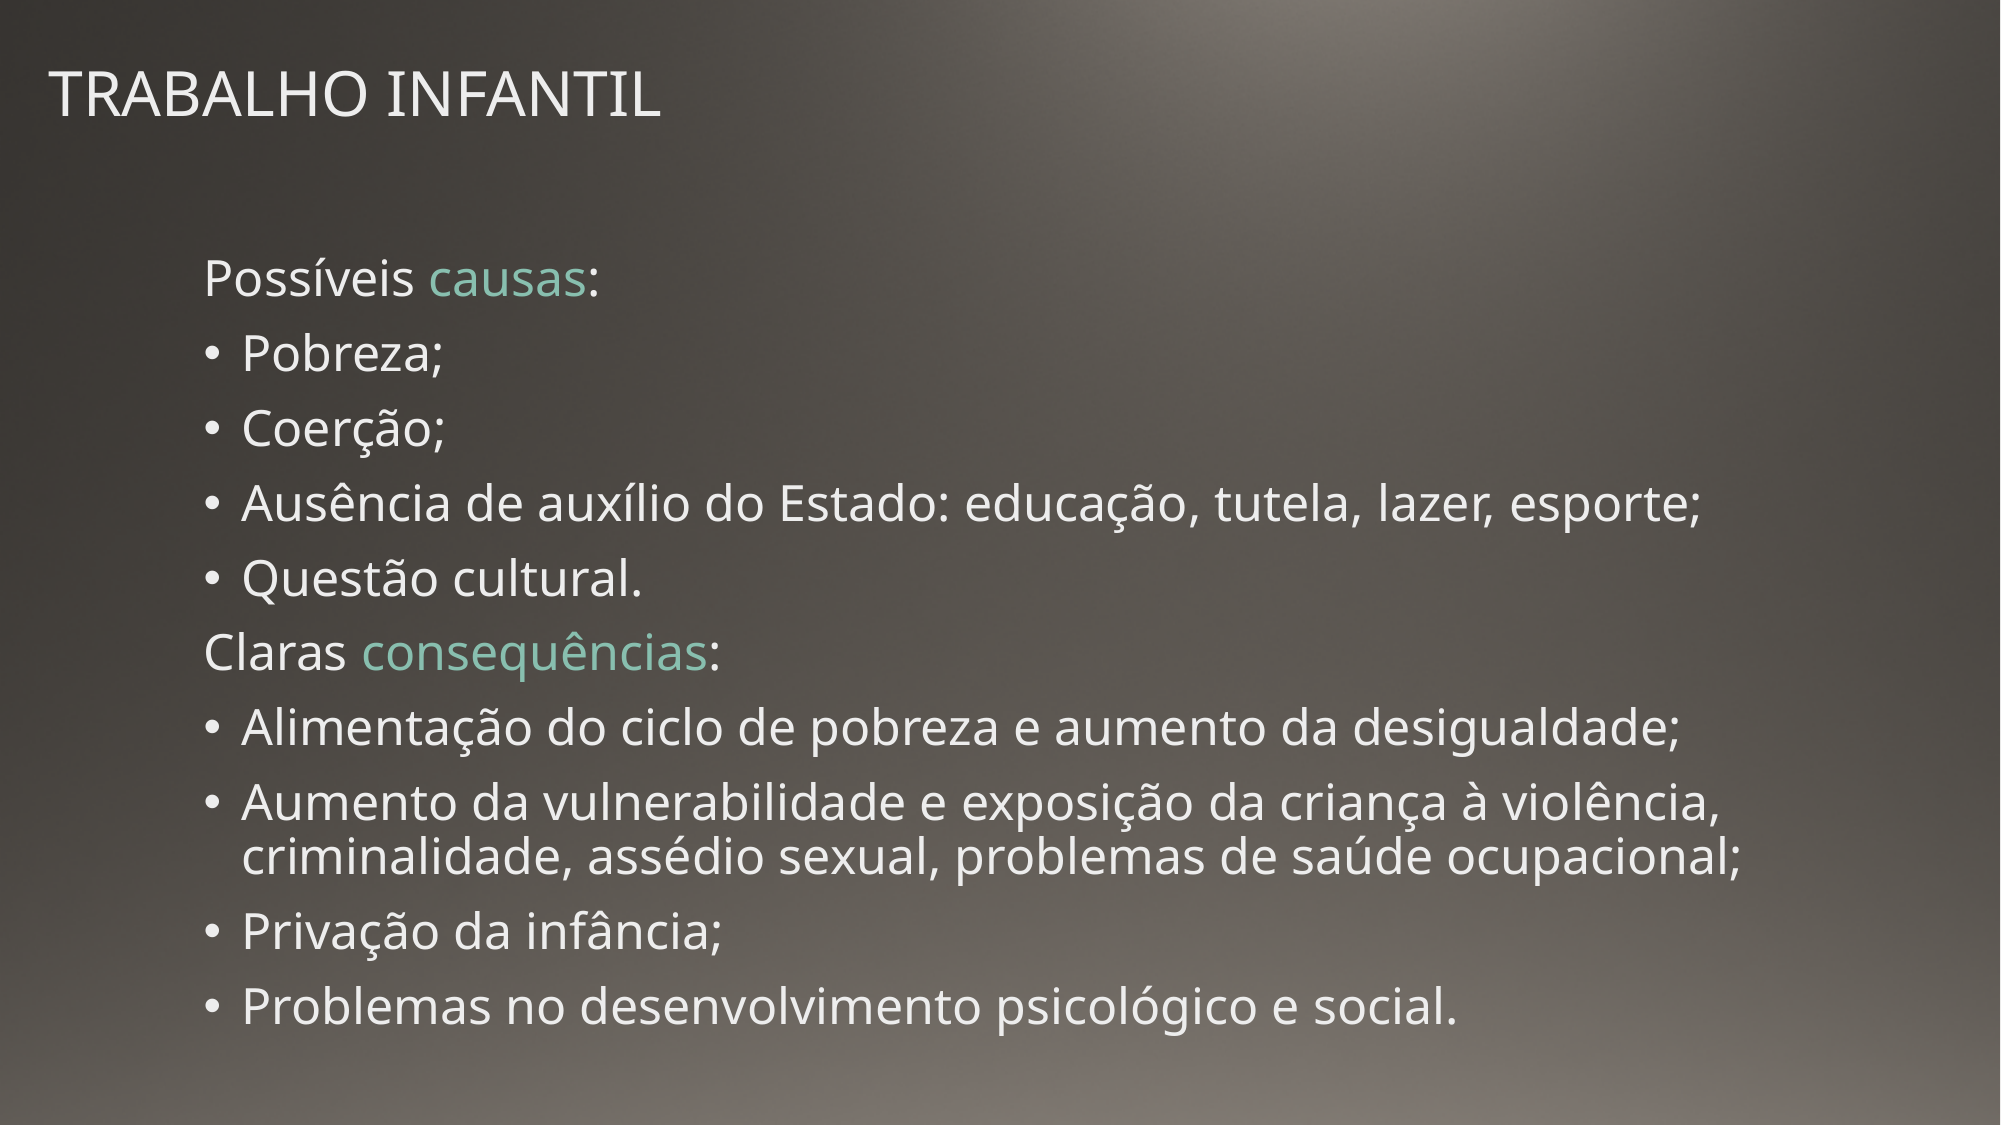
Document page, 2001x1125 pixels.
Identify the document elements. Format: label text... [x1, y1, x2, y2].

title TRABALHO INFANTIL [33, 31, 1640, 161]
picture [0, 0, 2001, 1125]
list Possíveis causas: Pobreza; Coerção; Ausência de auxílio do Estado: educação, tutela, lazer, esporte; Questão cultural. Claras consequências: Alimentação do ciclo de pobreza e aumento da desigualdade; Aumento da vulnerabilidade e exposição da criança à violência, criminalidade, assédio sexual, problemas de saúde ocupacional; Privação da infância; Problemas no desenvolvimento psicológico e social. [188, 246, 1868, 1091]
